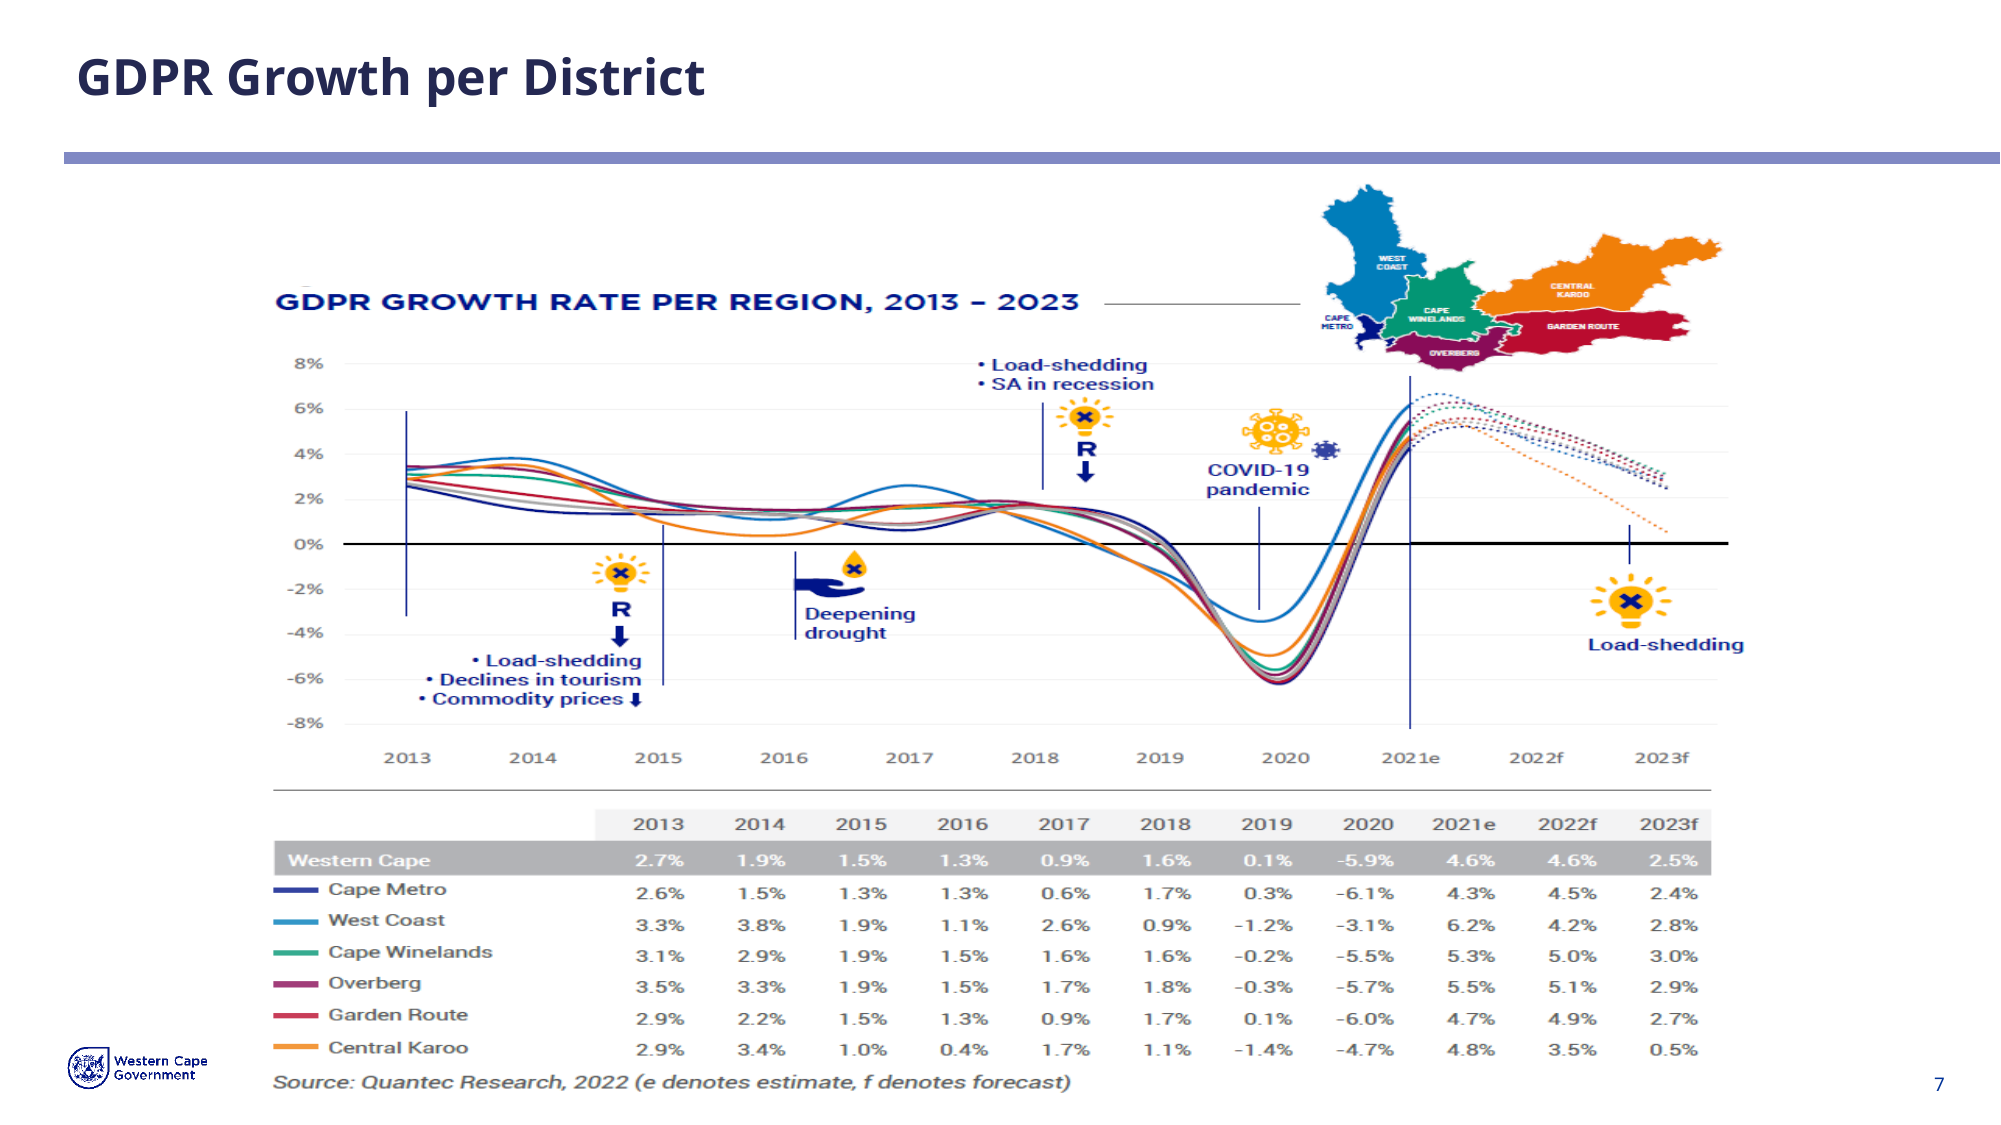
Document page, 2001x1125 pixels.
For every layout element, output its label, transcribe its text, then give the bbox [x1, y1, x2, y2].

picture [53, 1032, 237, 1103]
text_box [215, 169, 1794, 1096]
title GDPR Growth per District [64, 29, 1945, 122]
slide_number 7 [1832, 1061, 1945, 1099]
picture [64, 152, 2000, 164]
